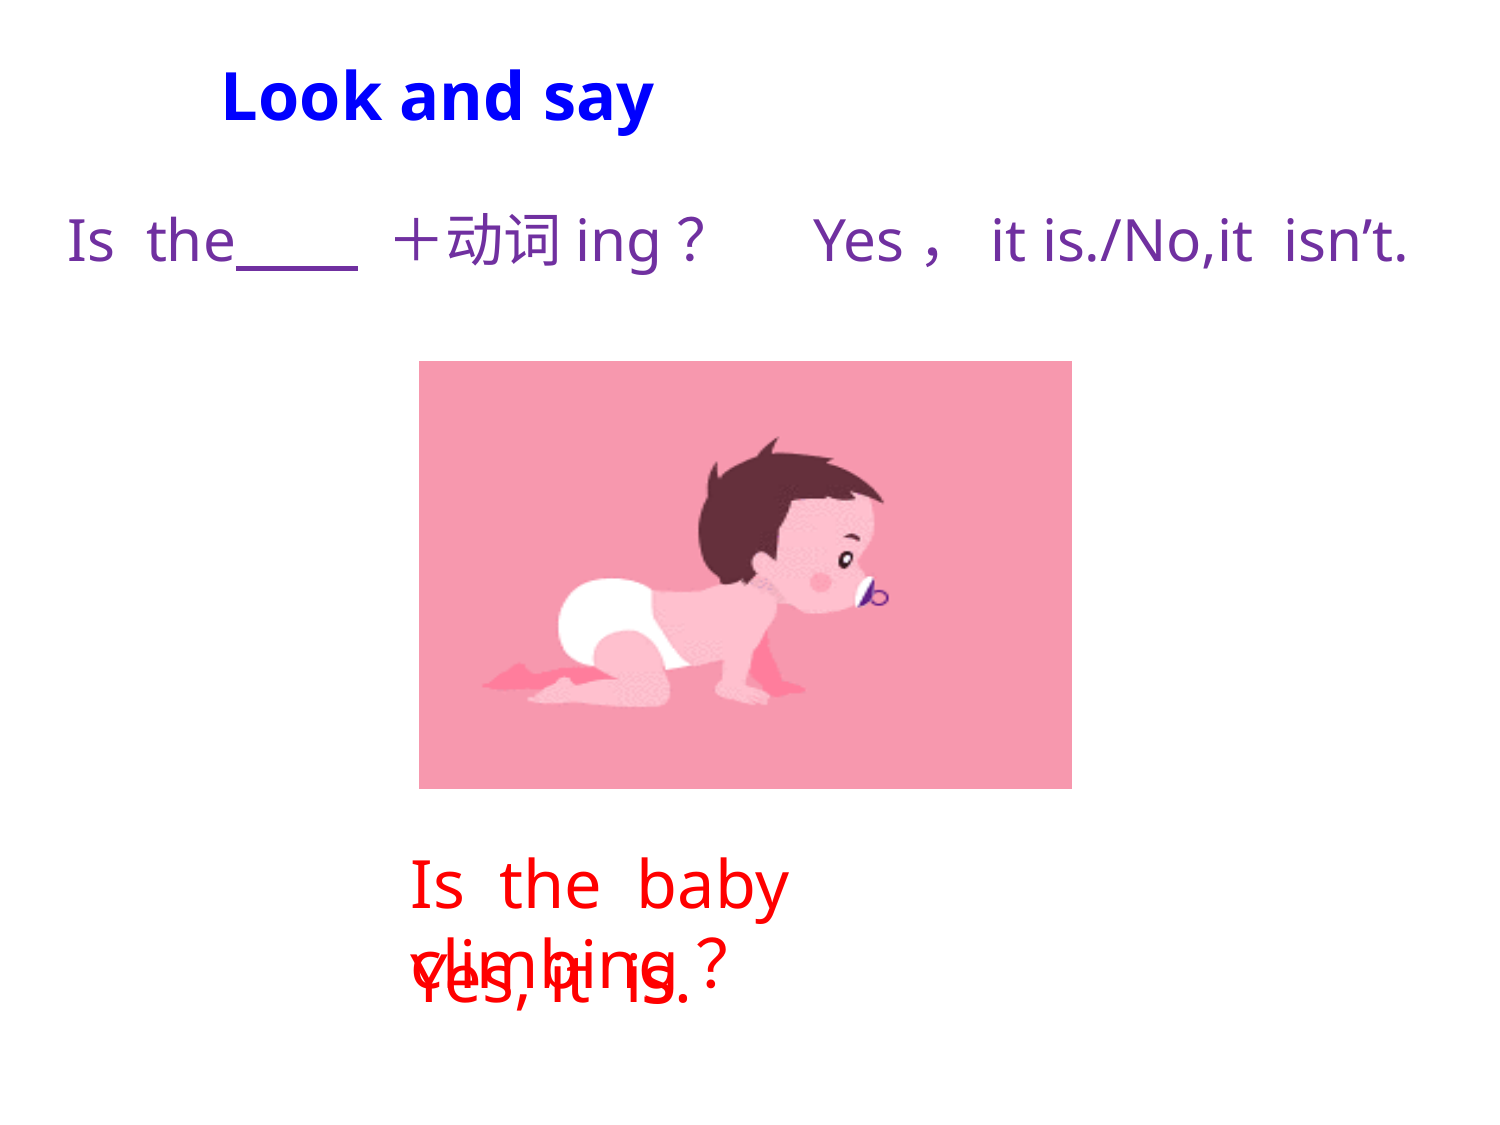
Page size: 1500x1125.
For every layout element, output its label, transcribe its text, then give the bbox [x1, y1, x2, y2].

text_box Is the ＋动词ing？ Yes，it is./No,it isn’t. [53, 196, 1500, 351]
picture [418, 361, 1072, 789]
title Look and say [53, 0, 823, 196]
text_box Yes, it is. [395, 928, 1187, 1104]
text_box Is the baby climbing？ [395, 834, 1187, 928]
